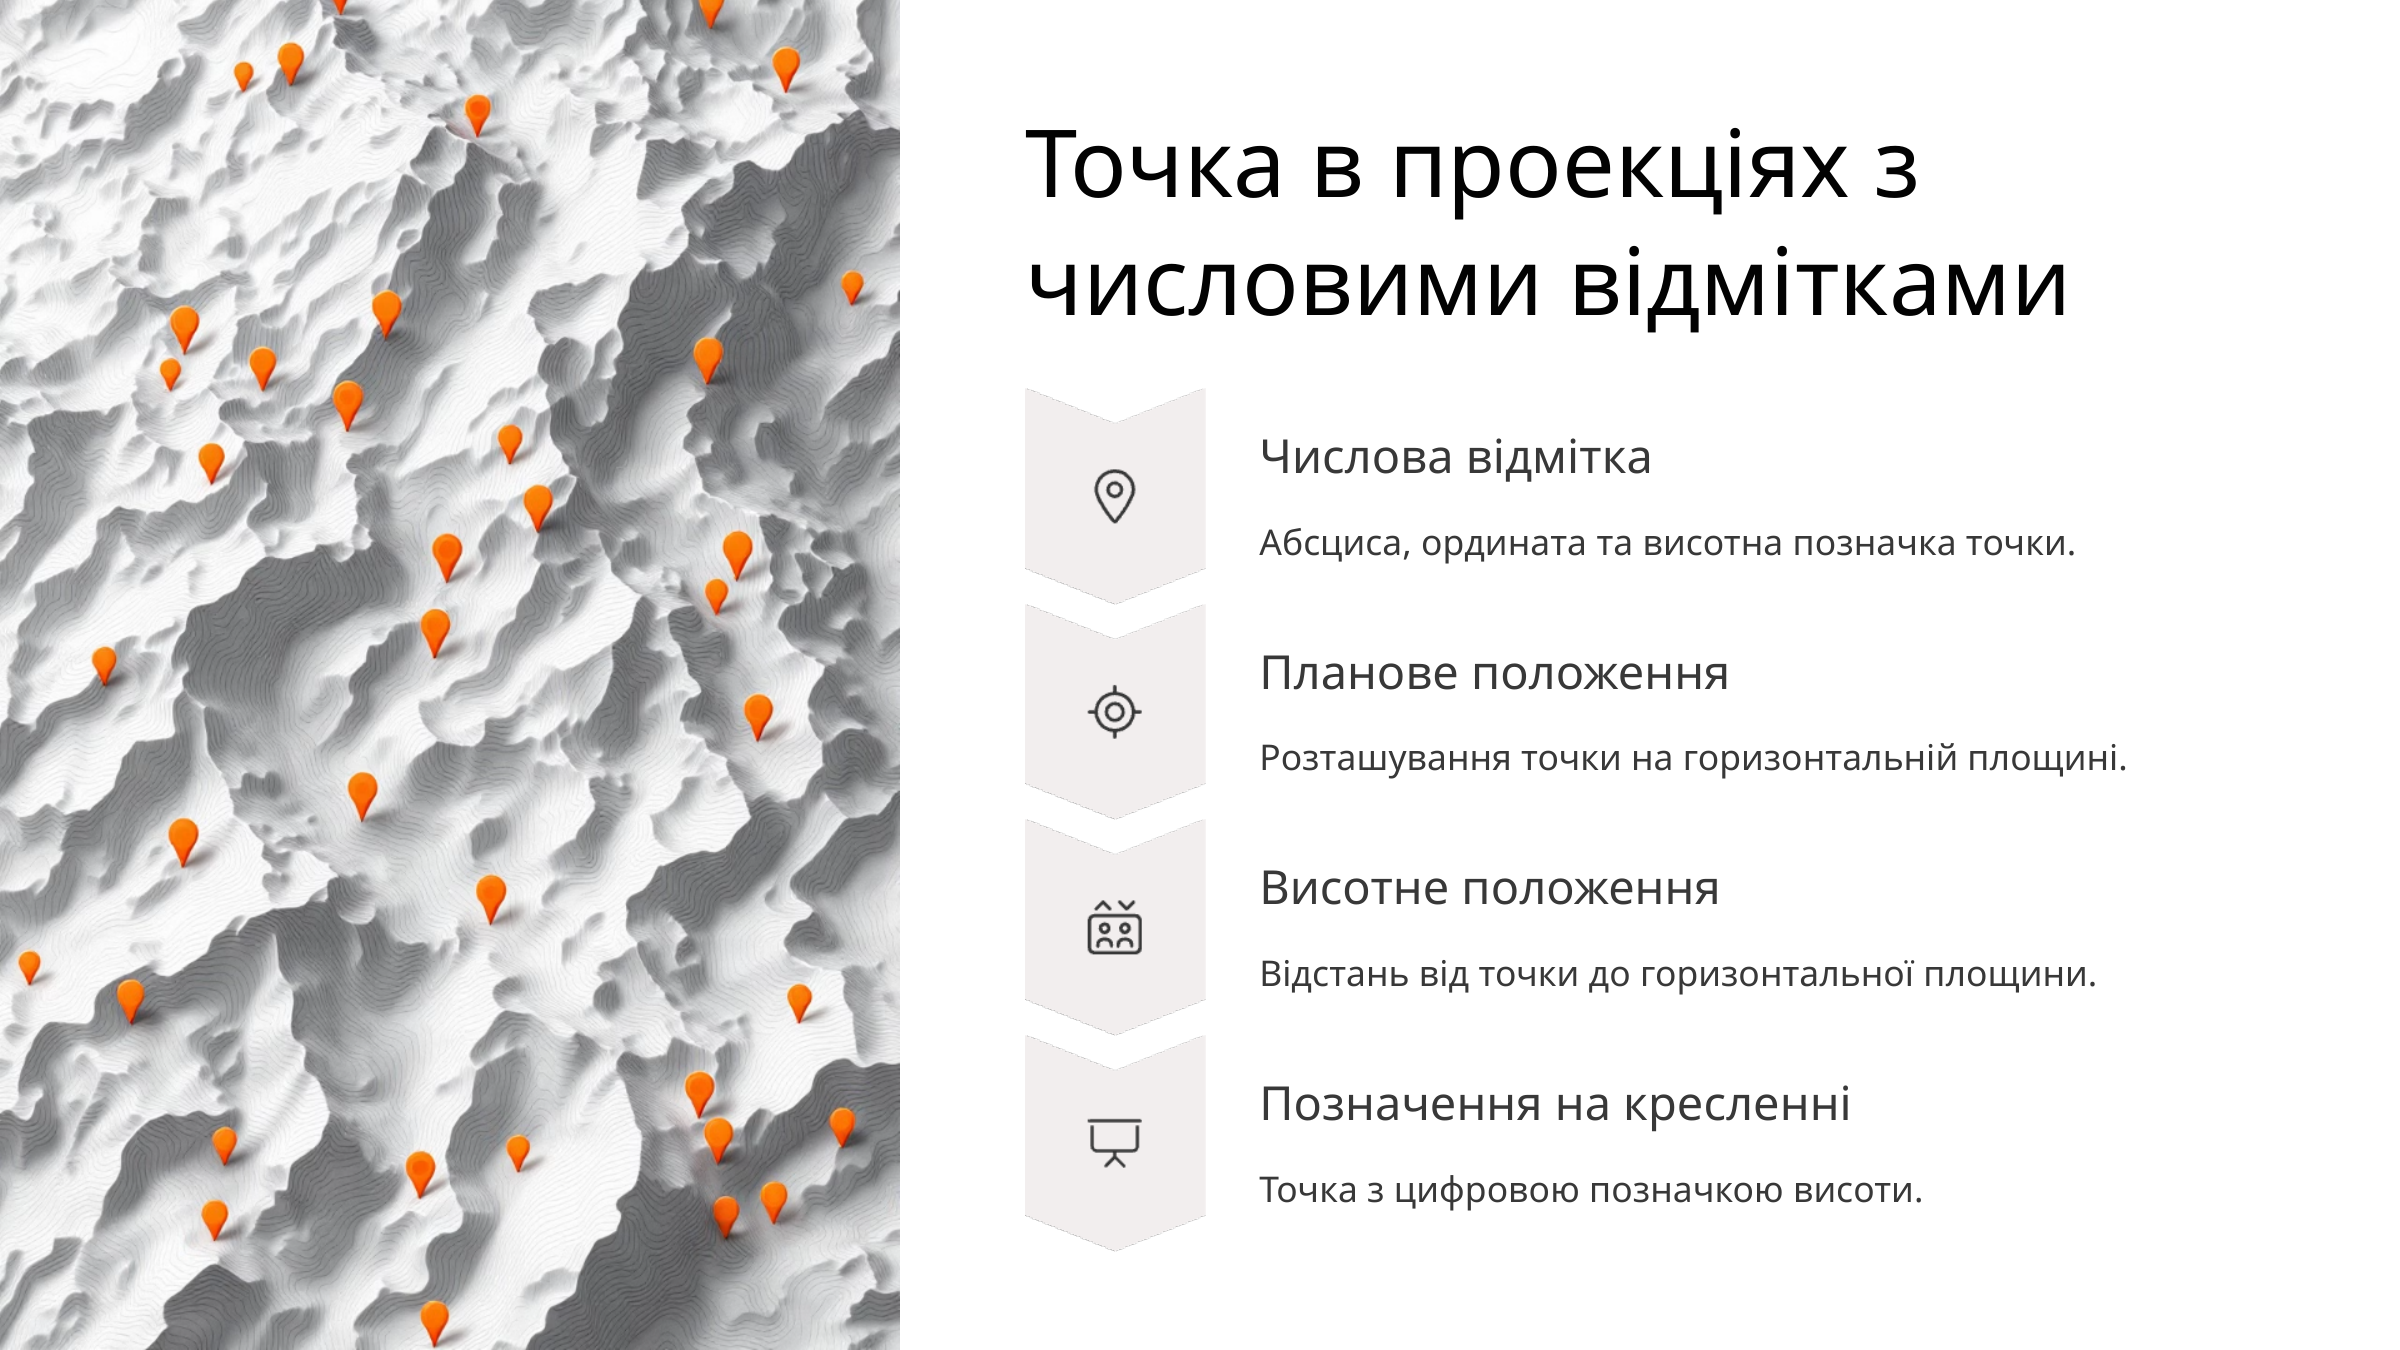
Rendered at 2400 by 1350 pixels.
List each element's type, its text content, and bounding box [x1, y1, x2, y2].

picture [0, 0, 900, 1350]
text_box Абсциса, ордината та висотна позначка точки. [1259, 504, 2275, 563]
text_box Точка в проекціях з числовими відмітками [1025, 98, 2275, 335]
text_box Позначення на кресленні [1259, 1071, 1821, 1131]
text_box Висотне положення [1259, 855, 1732, 915]
text_box Точка з цифровою позначкою висоти. [1259, 1151, 2275, 1210]
text_box Розташування точки на горизонтальній площині. [1259, 720, 2275, 779]
text_box Планове положення [1259, 640, 1732, 700]
text_box Відстань від точки до горизонтальної площини. [1259, 936, 2275, 994]
text_box Числова відмітка [1259, 424, 1732, 484]
picture [1025, 388, 1206, 1252]
